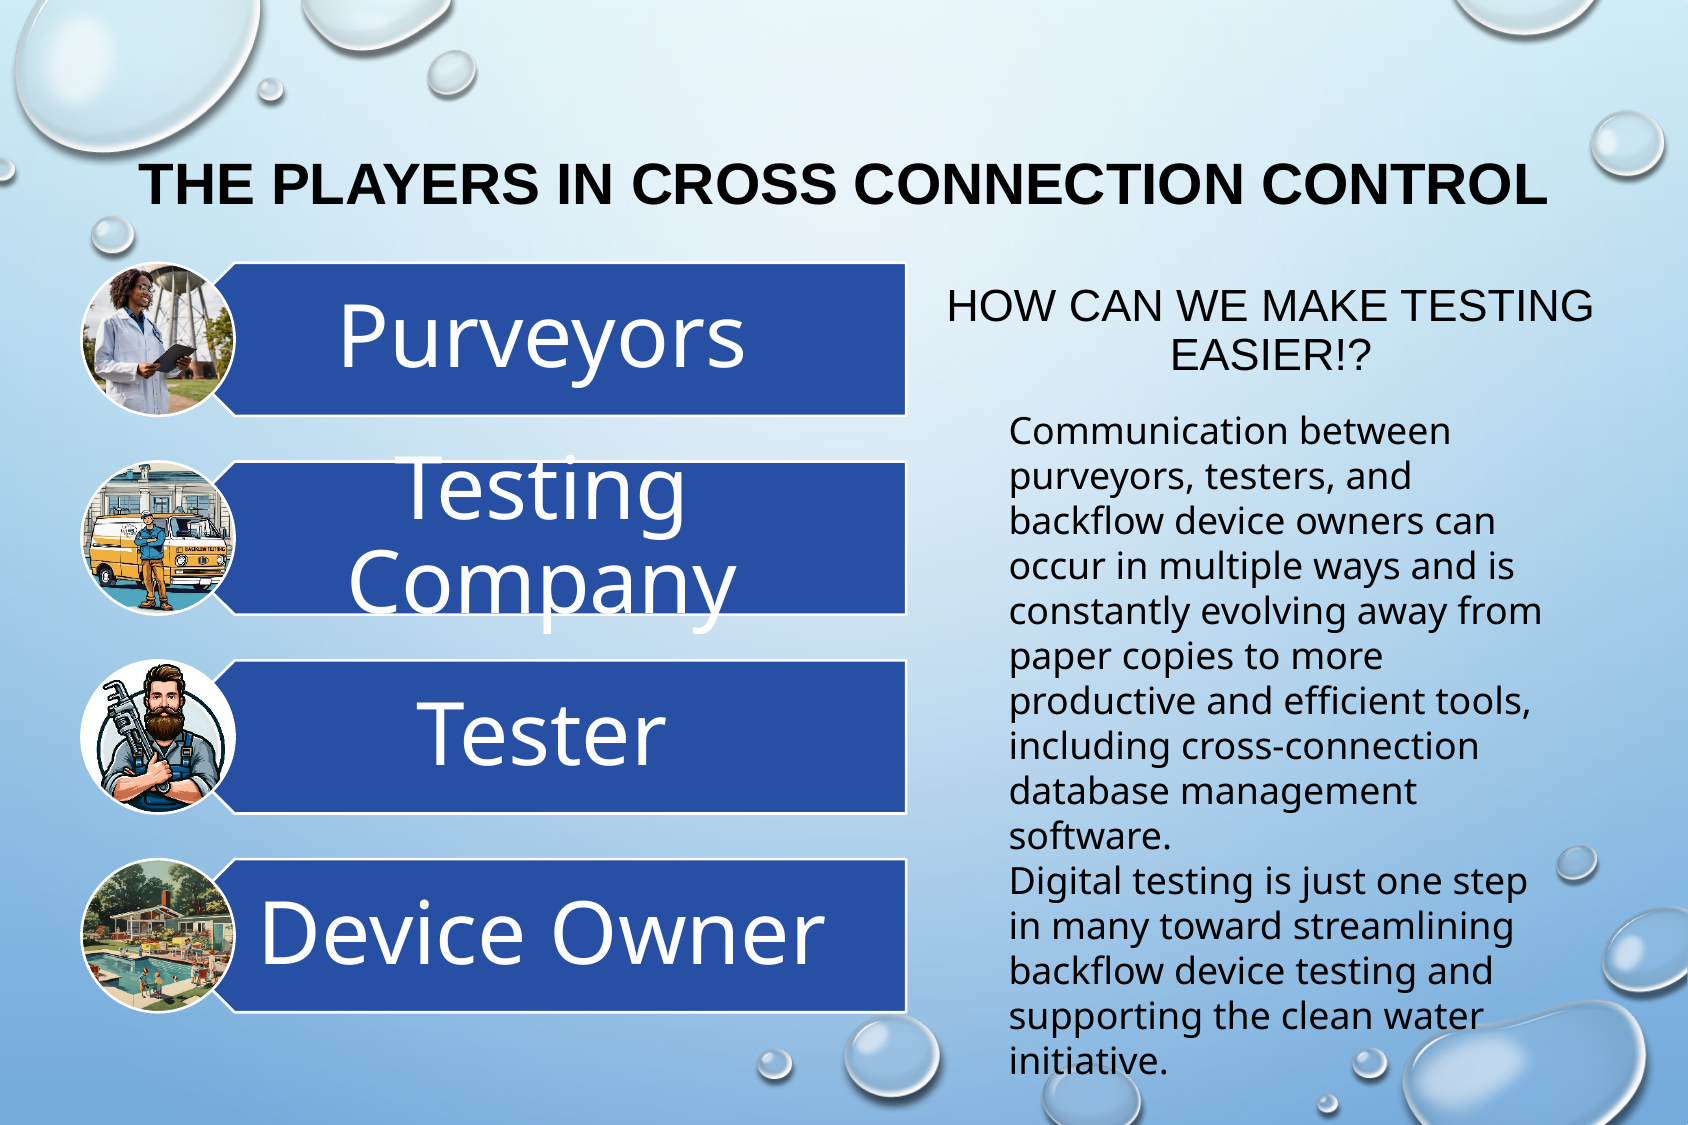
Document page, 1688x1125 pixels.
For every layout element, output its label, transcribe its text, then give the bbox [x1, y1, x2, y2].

picture [0, 0, 1688, 1125]
text_box Communication between purveyors, testers, and backflow device owners can occur in multiple ways and is constantly evolving away from paper copies to more productive and efficient tools, including cross-connection database management software. Digital testing is just one step in many toward streamlining backflow device testing and supporting the clean water initiative. [993, 399, 1574, 1090]
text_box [0, 262, 1057, 1013]
title The Players in Cross Connection control [110, 112, 1578, 226]
text_box How Can we make testing easier!? [1061, 275, 1646, 388]
